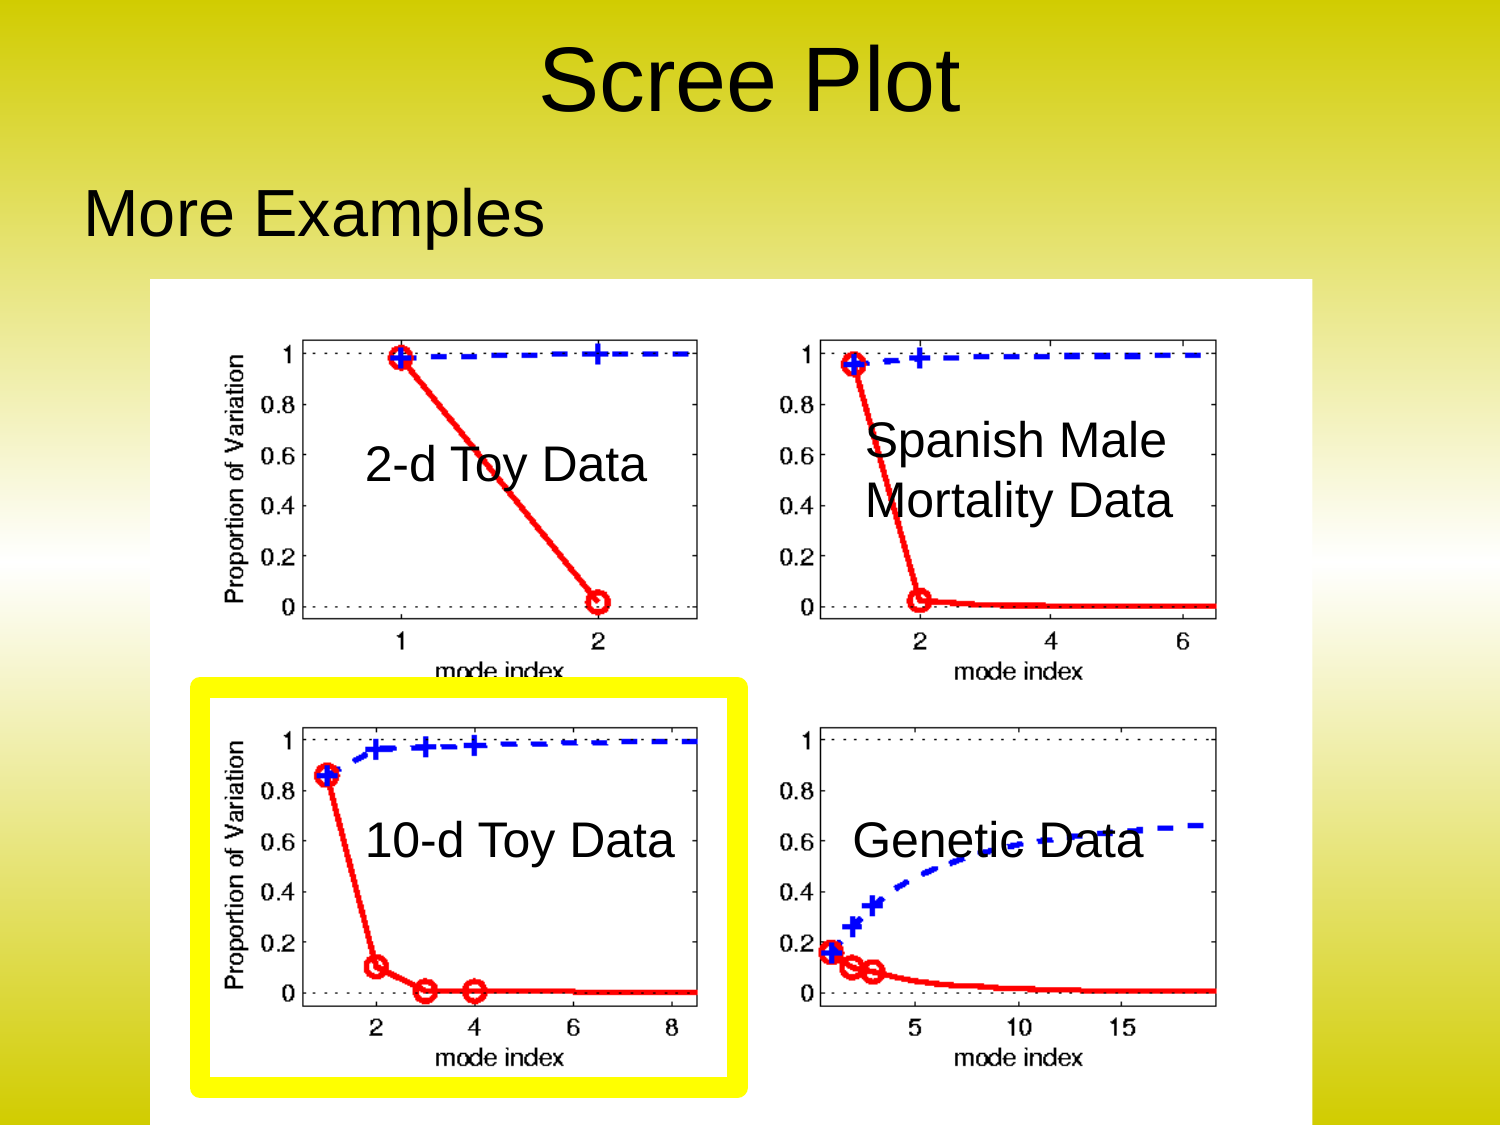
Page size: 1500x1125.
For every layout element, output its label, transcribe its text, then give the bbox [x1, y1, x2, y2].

picture [149, 279, 1313, 1125]
title Scree Plot [75, 0, 1425, 150]
text_box More Examples [68, 162, 1432, 258]
